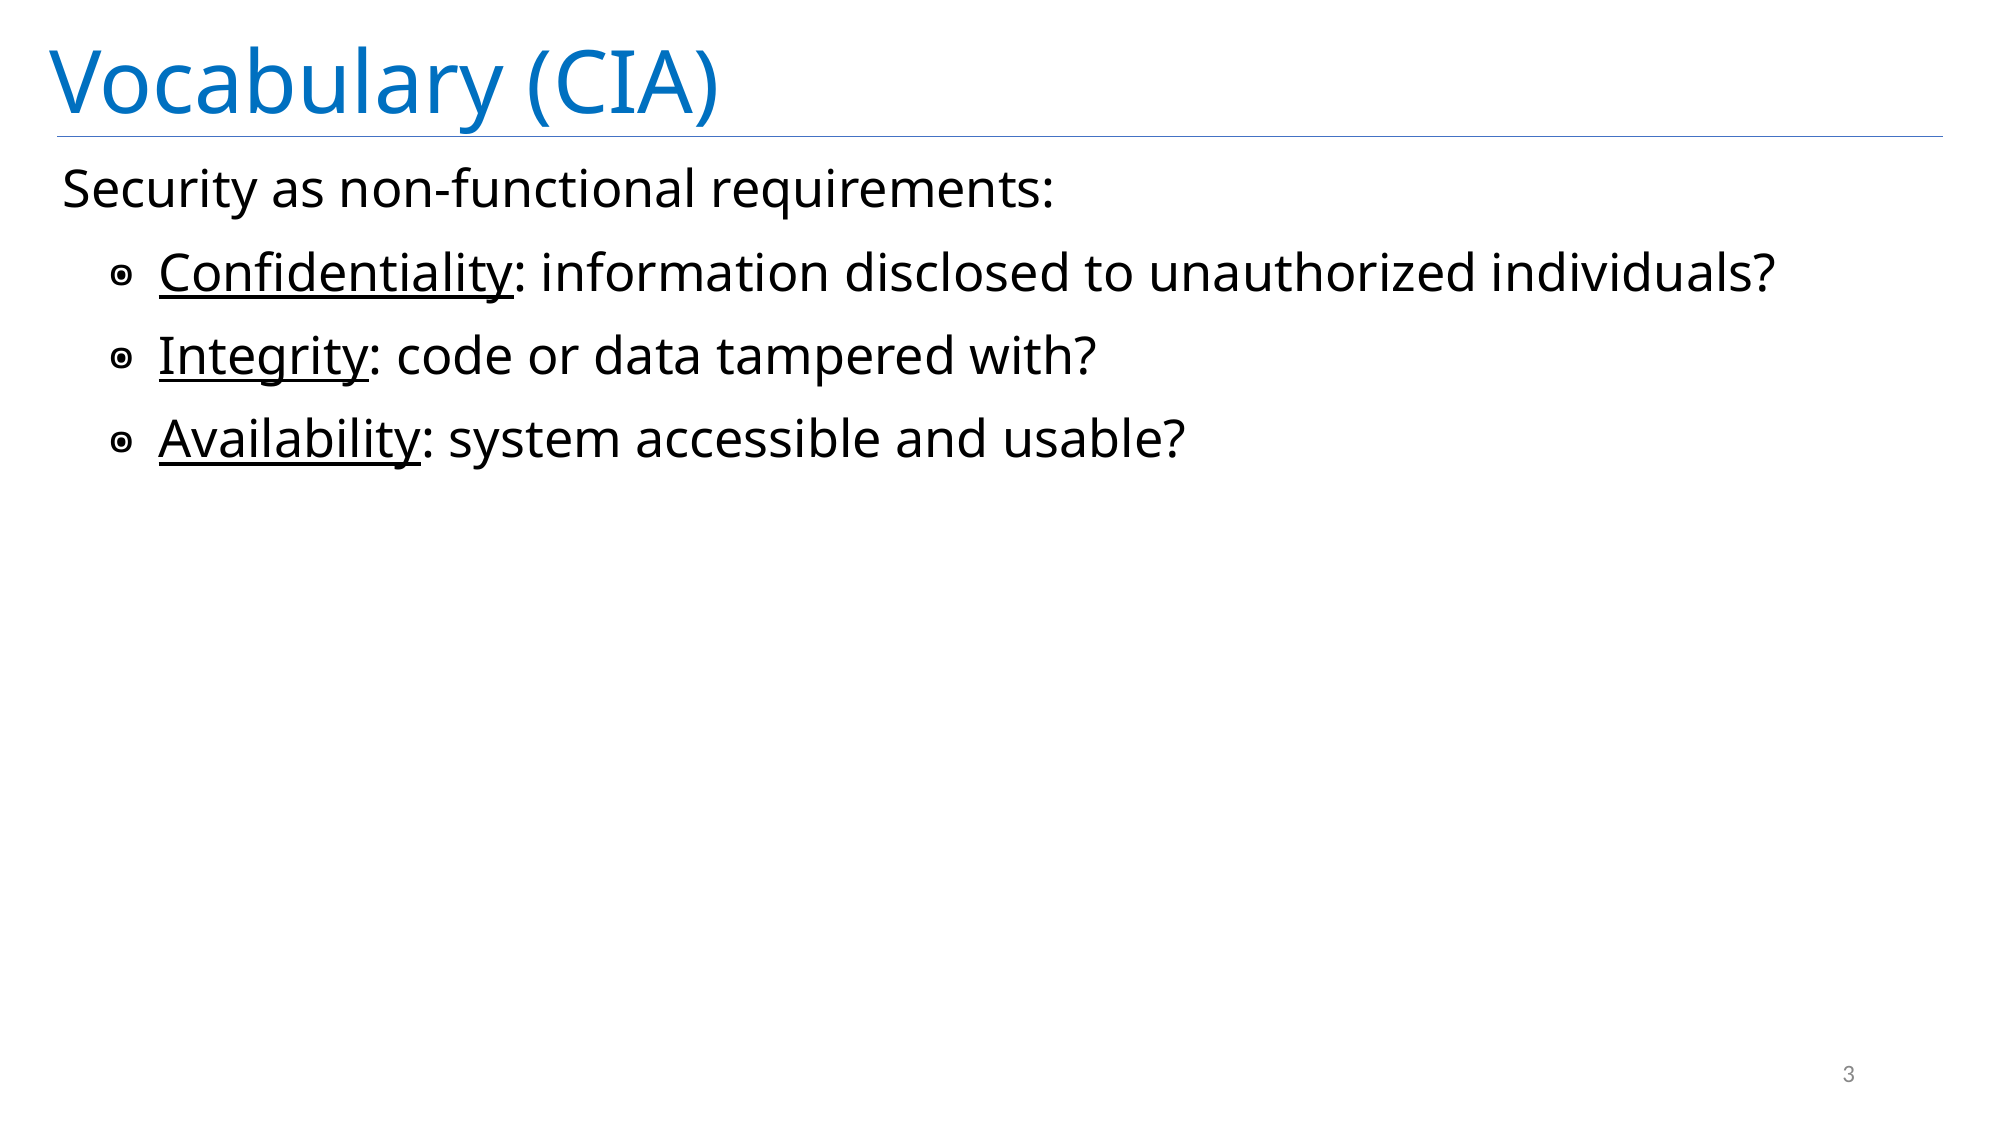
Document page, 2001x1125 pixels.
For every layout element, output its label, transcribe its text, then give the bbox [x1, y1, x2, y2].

title Vocabulary (CIA) [41, 0, 2000, 141]
list Security as non-functional requirements: Confidentiality: information disclosed to unauthorized individuals? Integrity: code or data tampered with? Availability: system accessible and usable? [54, 154, 1975, 1061]
slide_number 3 [1832, 1051, 1863, 1094]
